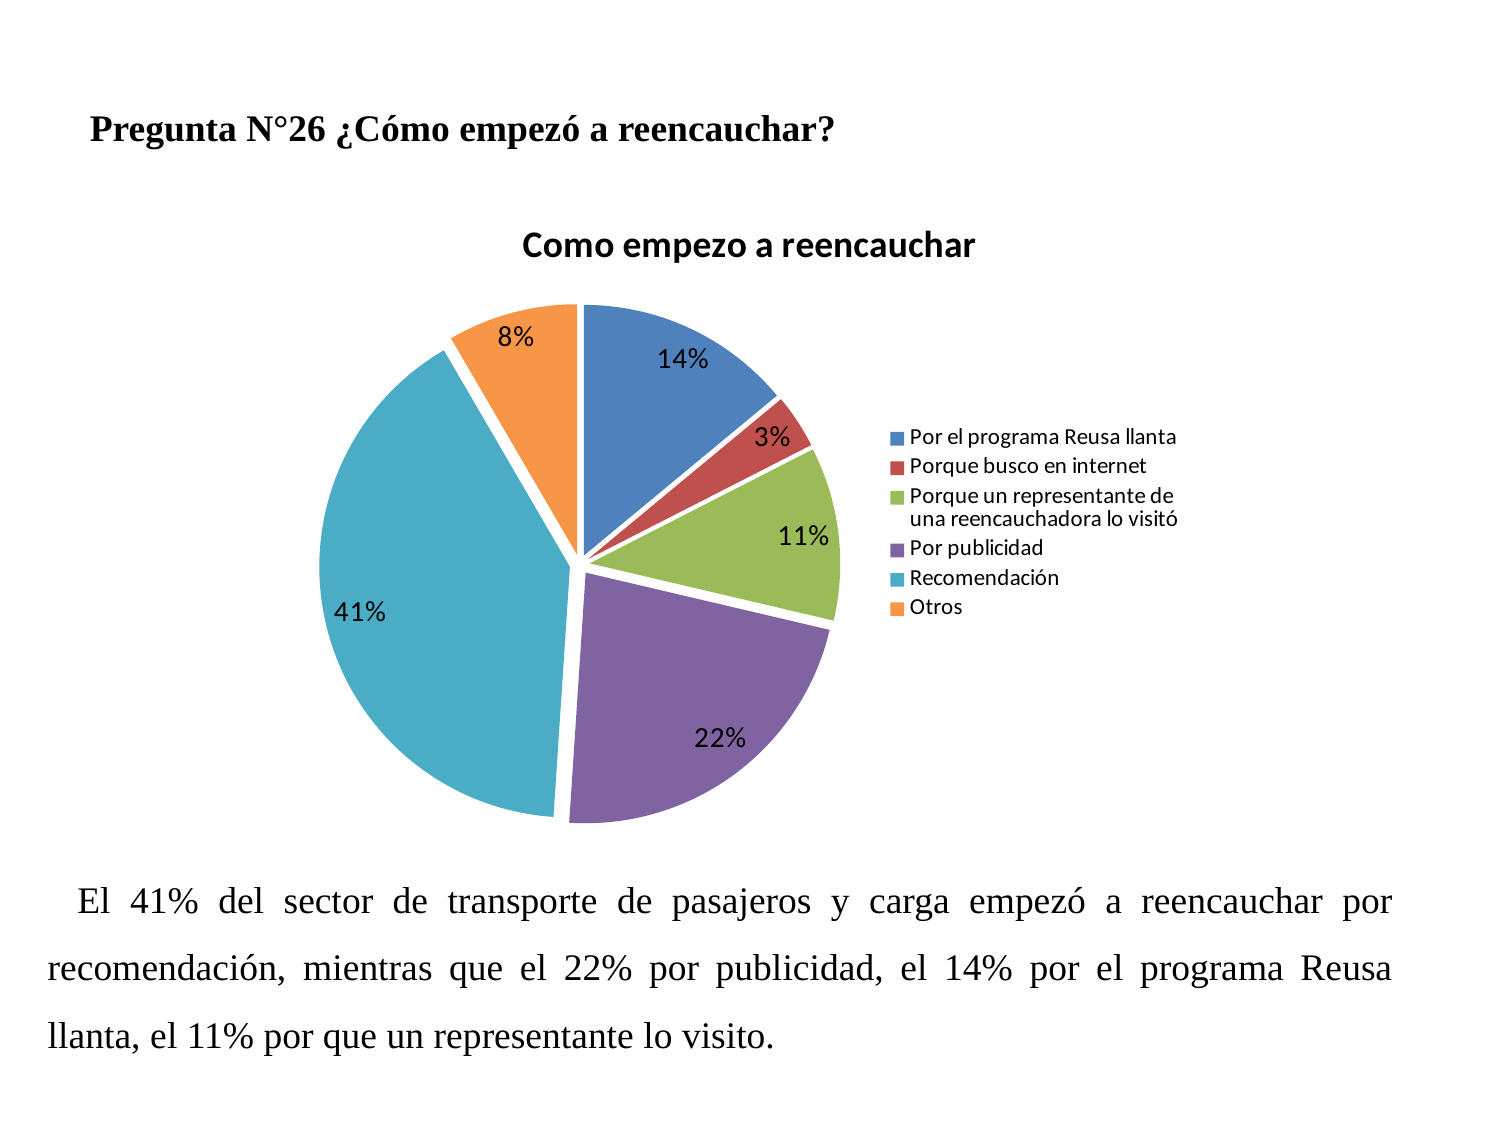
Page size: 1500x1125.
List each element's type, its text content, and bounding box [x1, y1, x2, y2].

text_box Pregunta N°26 ¿Cómo empezó a reencauchar? [0, 89, 863, 157]
chart [300, 196, 1200, 852]
text_box El 41% del sector de transporte de pasajeros y carga empezó a reencauchar por recomendación, mientras que el 22% por publicidad, el 14% por el programa Reusa llanta, el 11% por que un representante lo visito. [3, 846, 1409, 1064]
